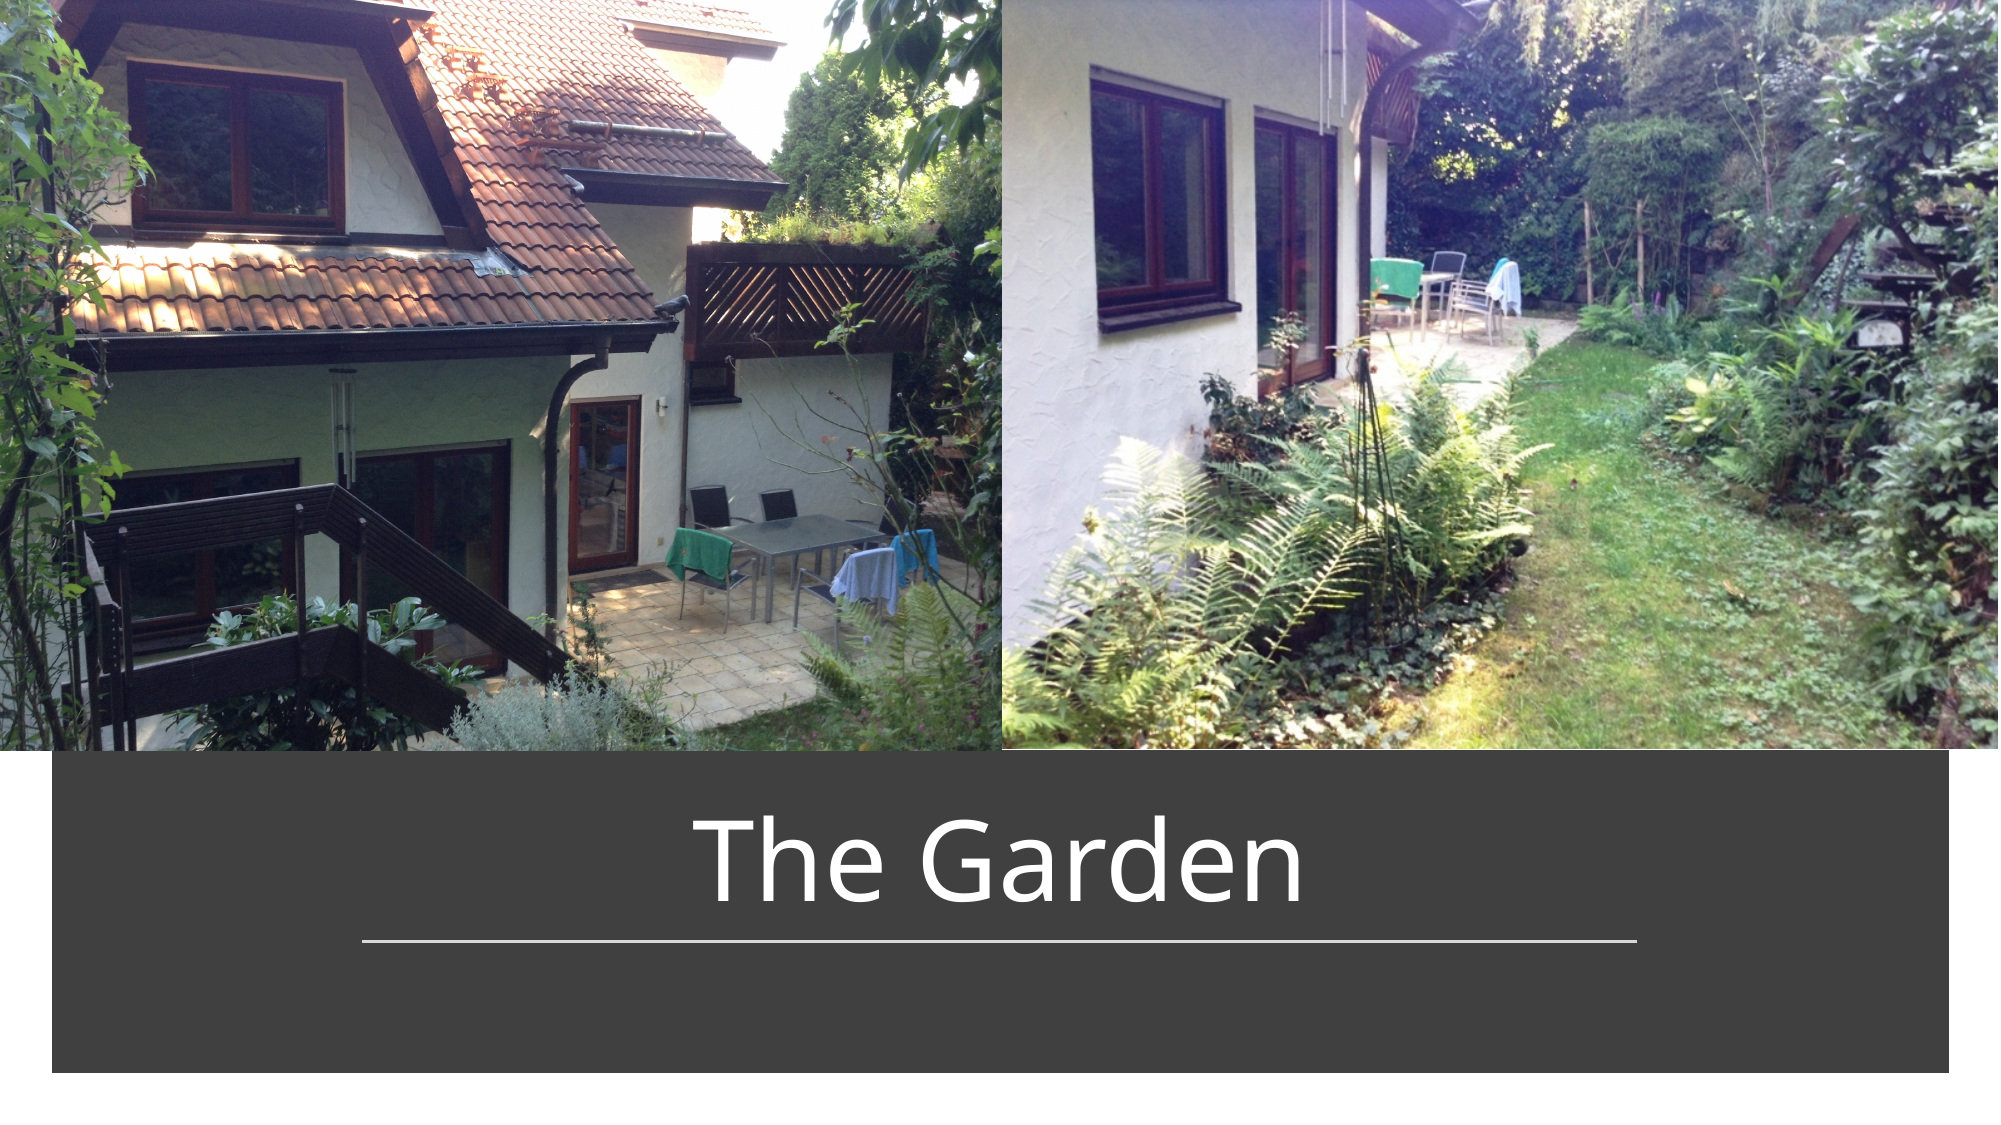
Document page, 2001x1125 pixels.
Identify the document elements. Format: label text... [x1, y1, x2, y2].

text_box [0, 0, 2000, 1125]
text_box [61, 759, 1939, 1064]
picture [0, 0, 1998, 751]
title The Garden [86, 780, 1914, 933]
